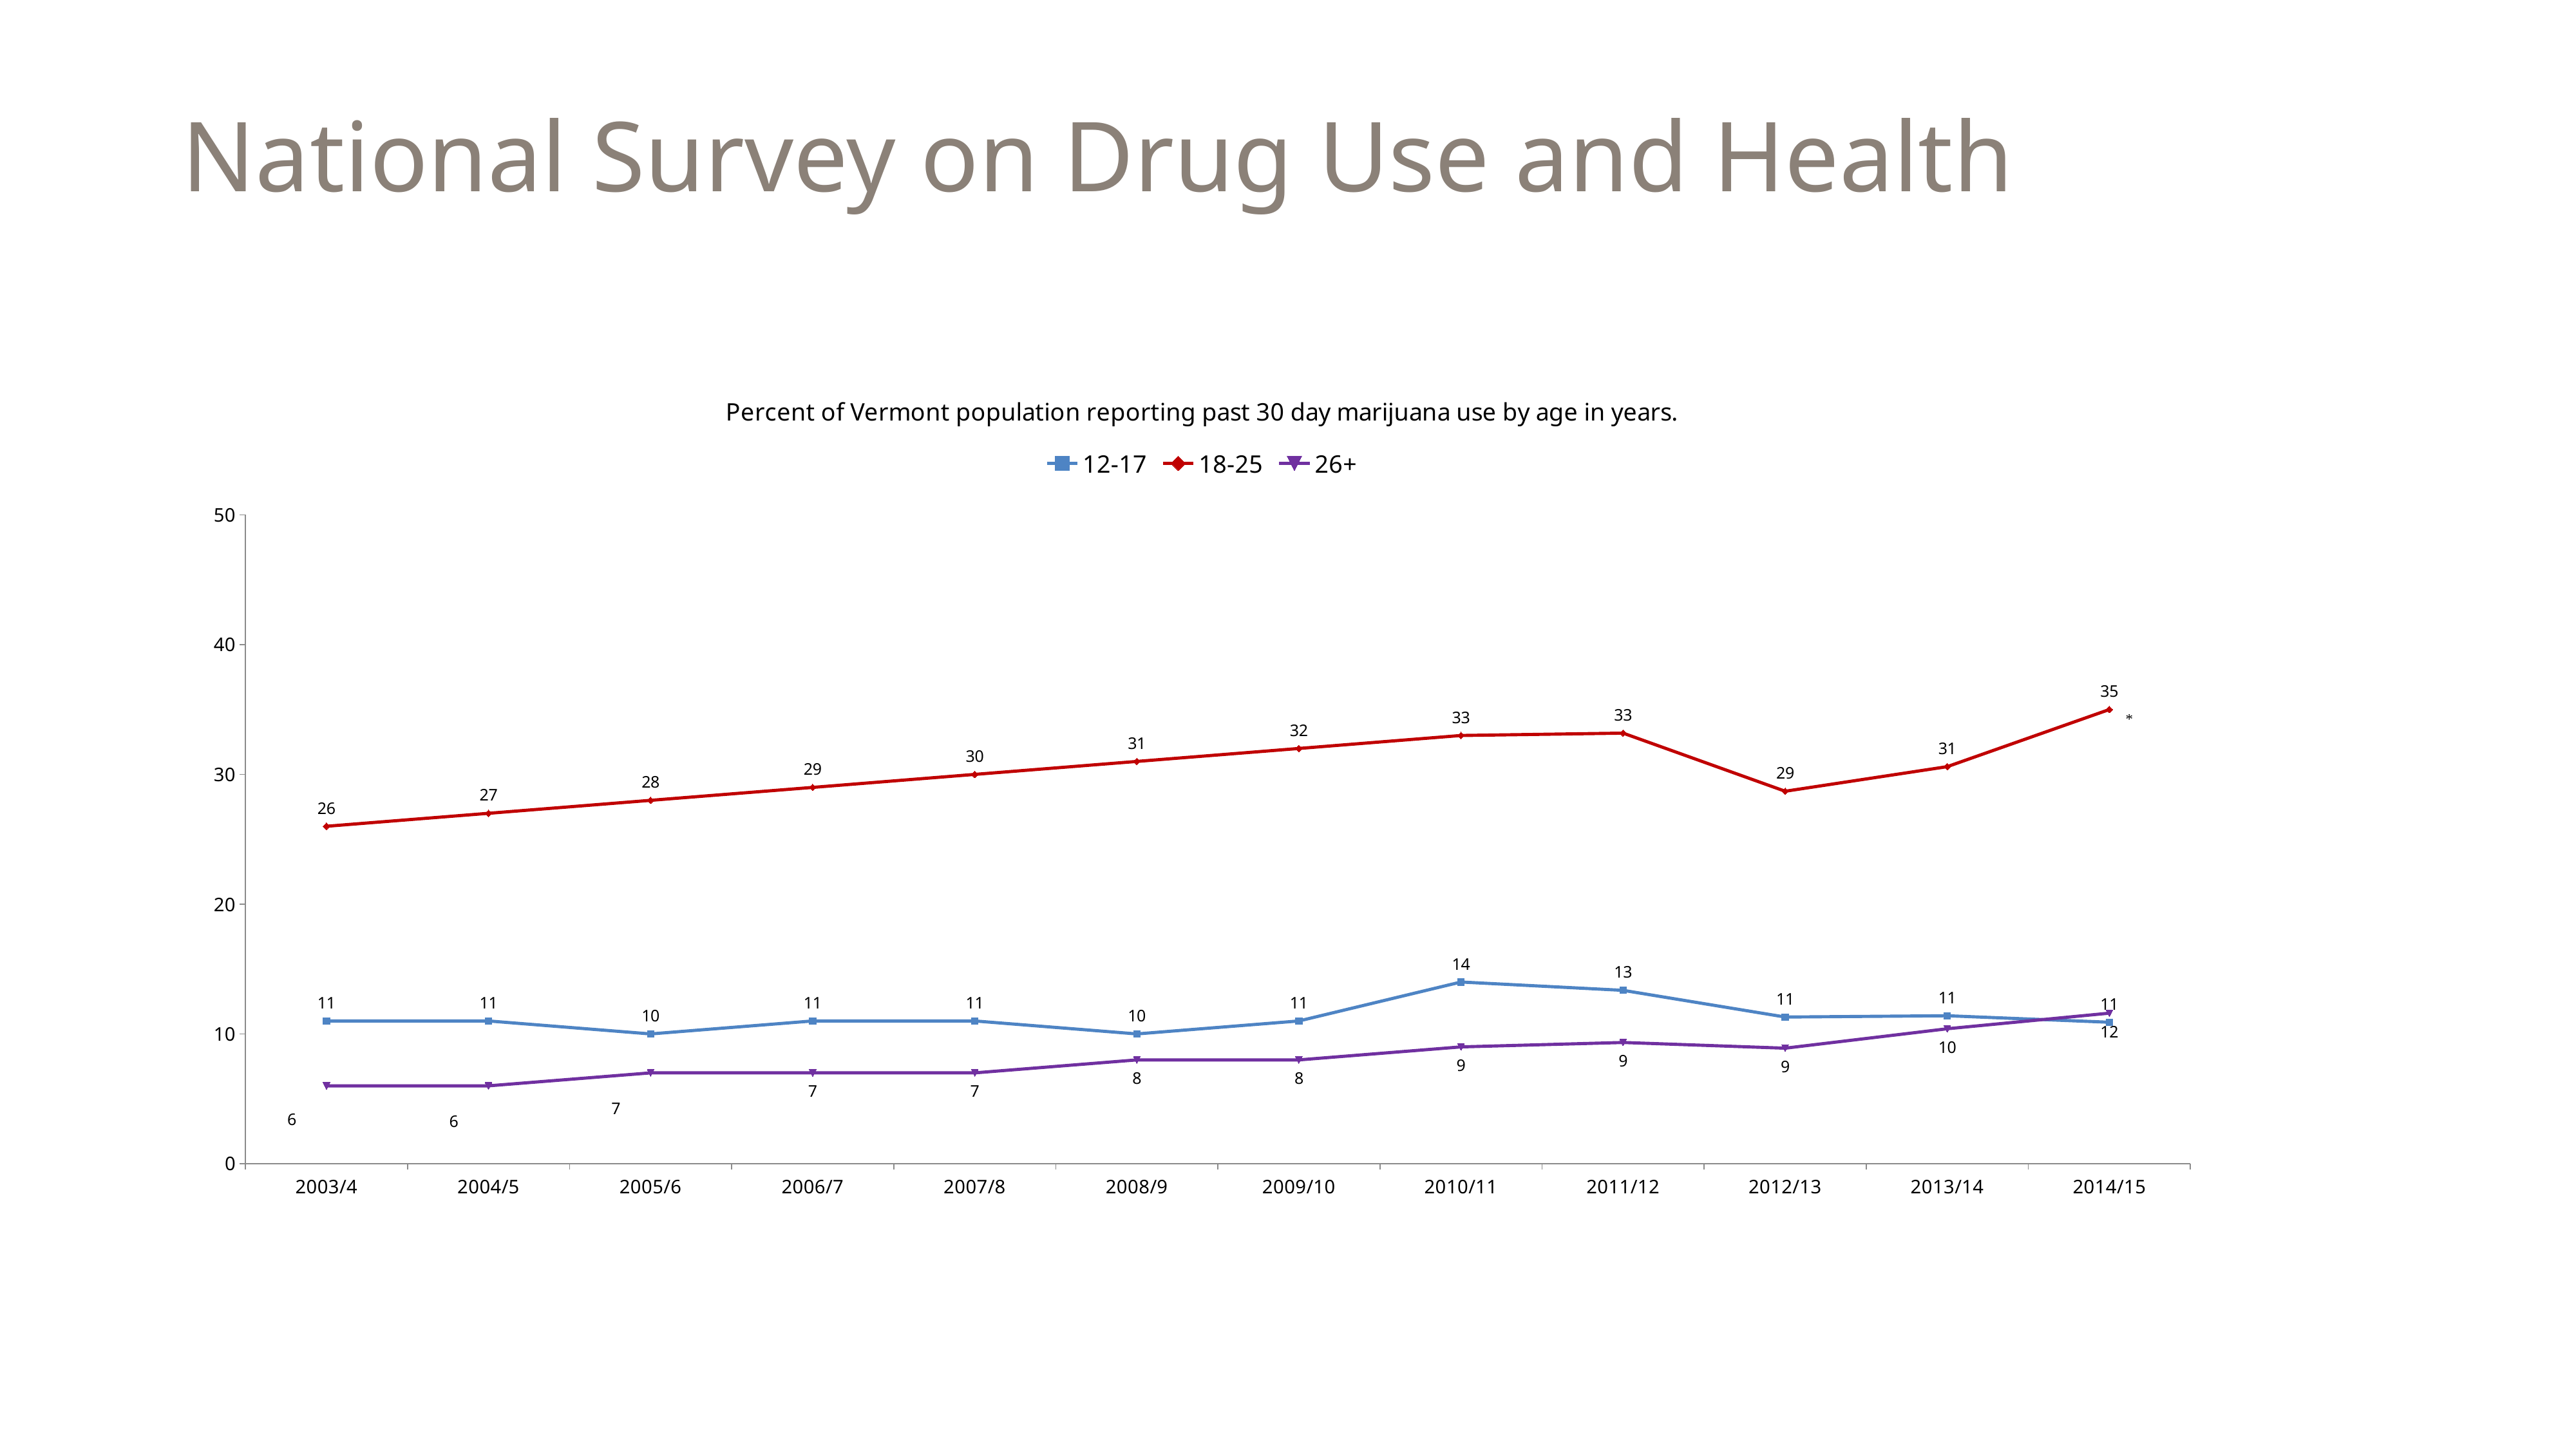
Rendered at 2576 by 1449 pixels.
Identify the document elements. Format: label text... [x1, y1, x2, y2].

chart [172, 365, 2232, 1217]
title National Survey on Drug Use and Health [172, 48, 2470, 258]
